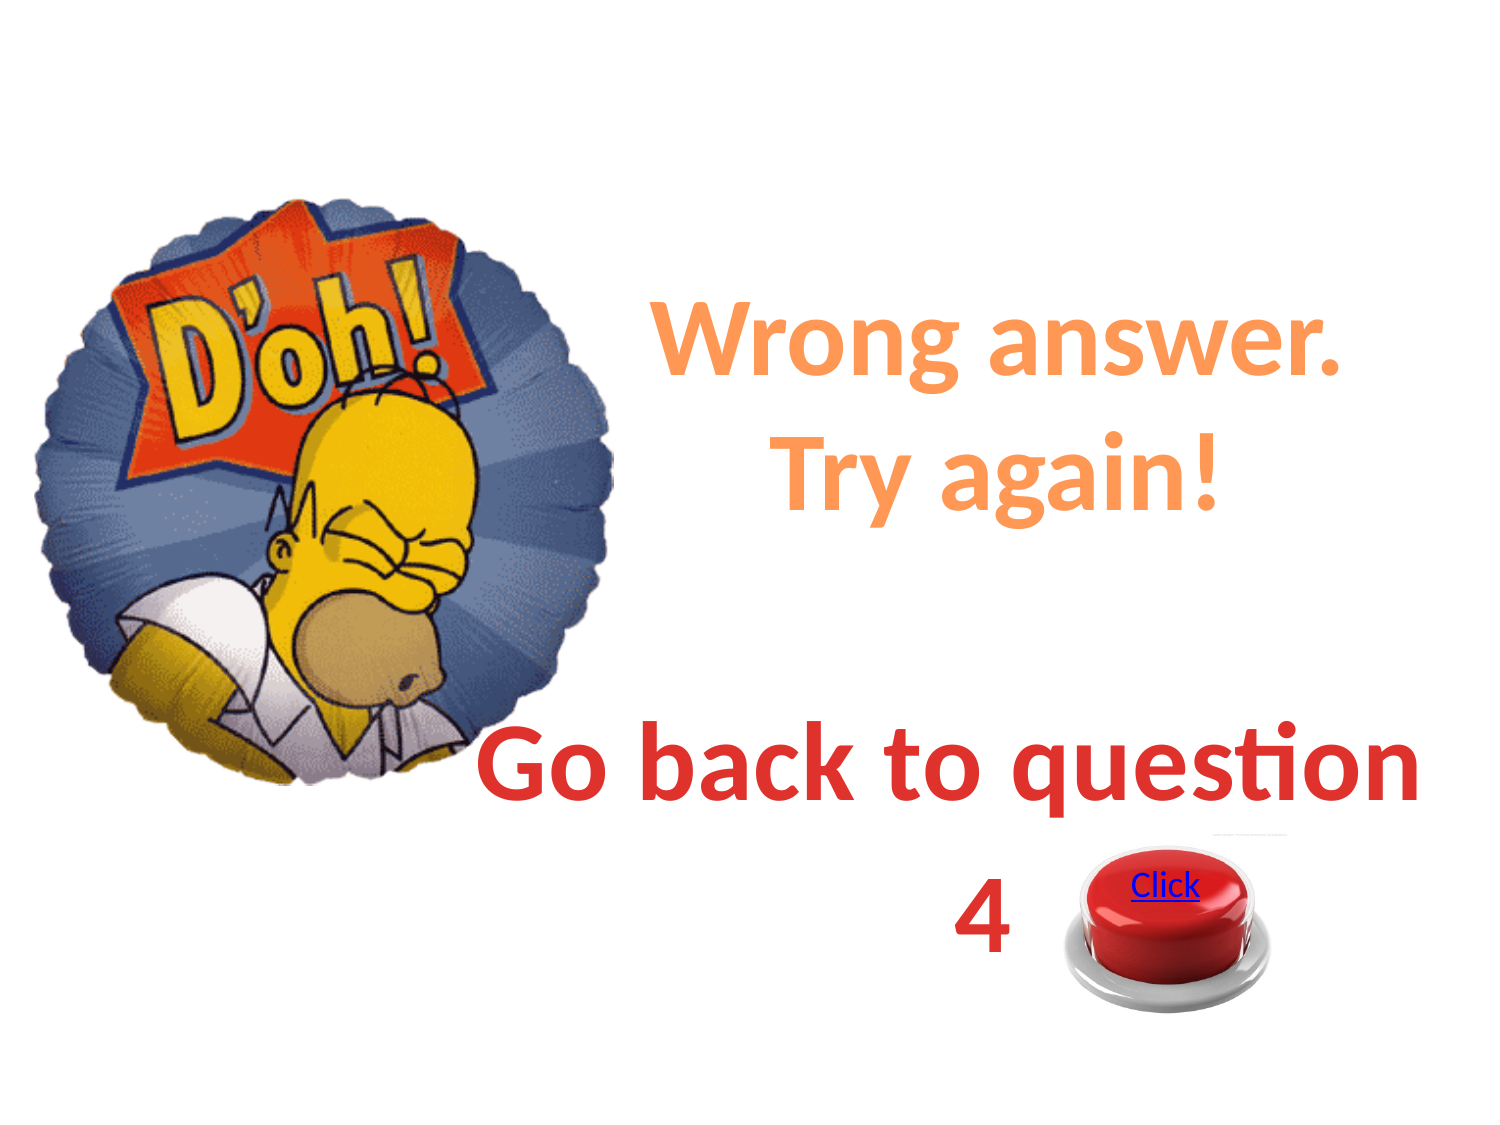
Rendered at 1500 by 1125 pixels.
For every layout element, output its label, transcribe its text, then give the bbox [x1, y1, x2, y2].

text_box Wrong answer. Try again! [634, 255, 1361, 541]
picture [1045, 831, 1289, 1028]
picture [34, 198, 614, 786]
text_box Go back to question [460, 680, 1441, 831]
text_box 4 [939, 832, 1027, 983]
